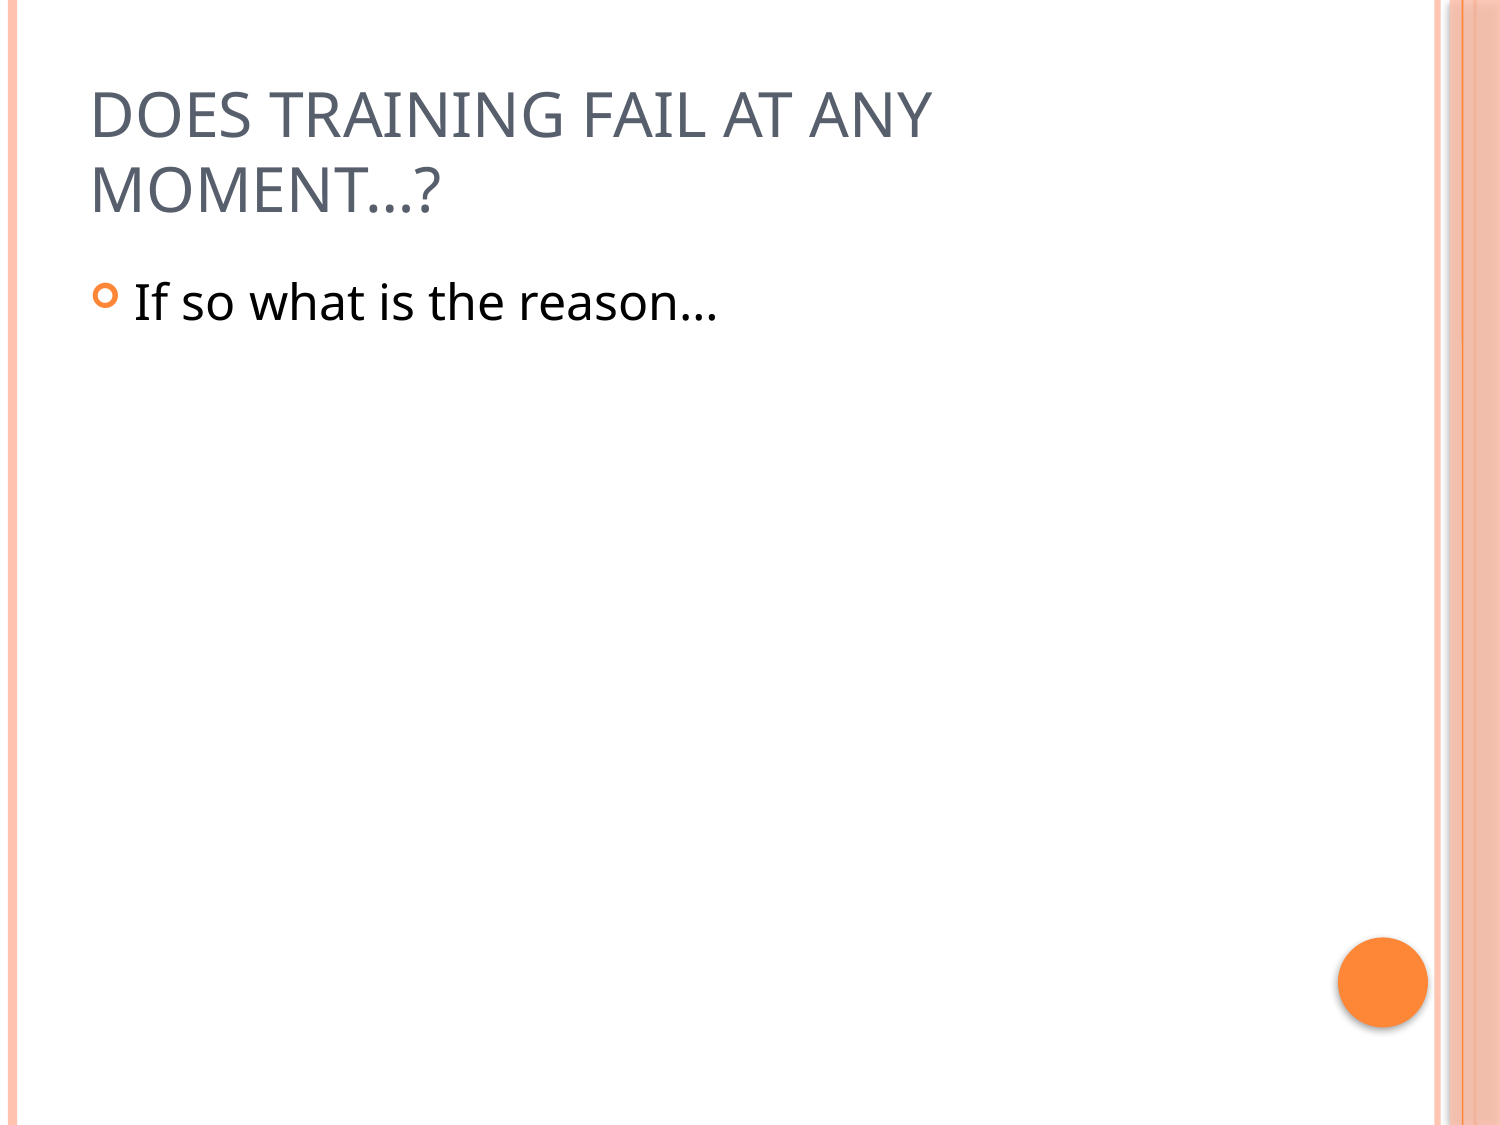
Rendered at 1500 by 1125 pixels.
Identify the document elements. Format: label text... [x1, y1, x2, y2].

title Does training fail at any moment…? [75, 45, 1300, 233]
list If so what is the reason… [75, 262, 1300, 1062]
